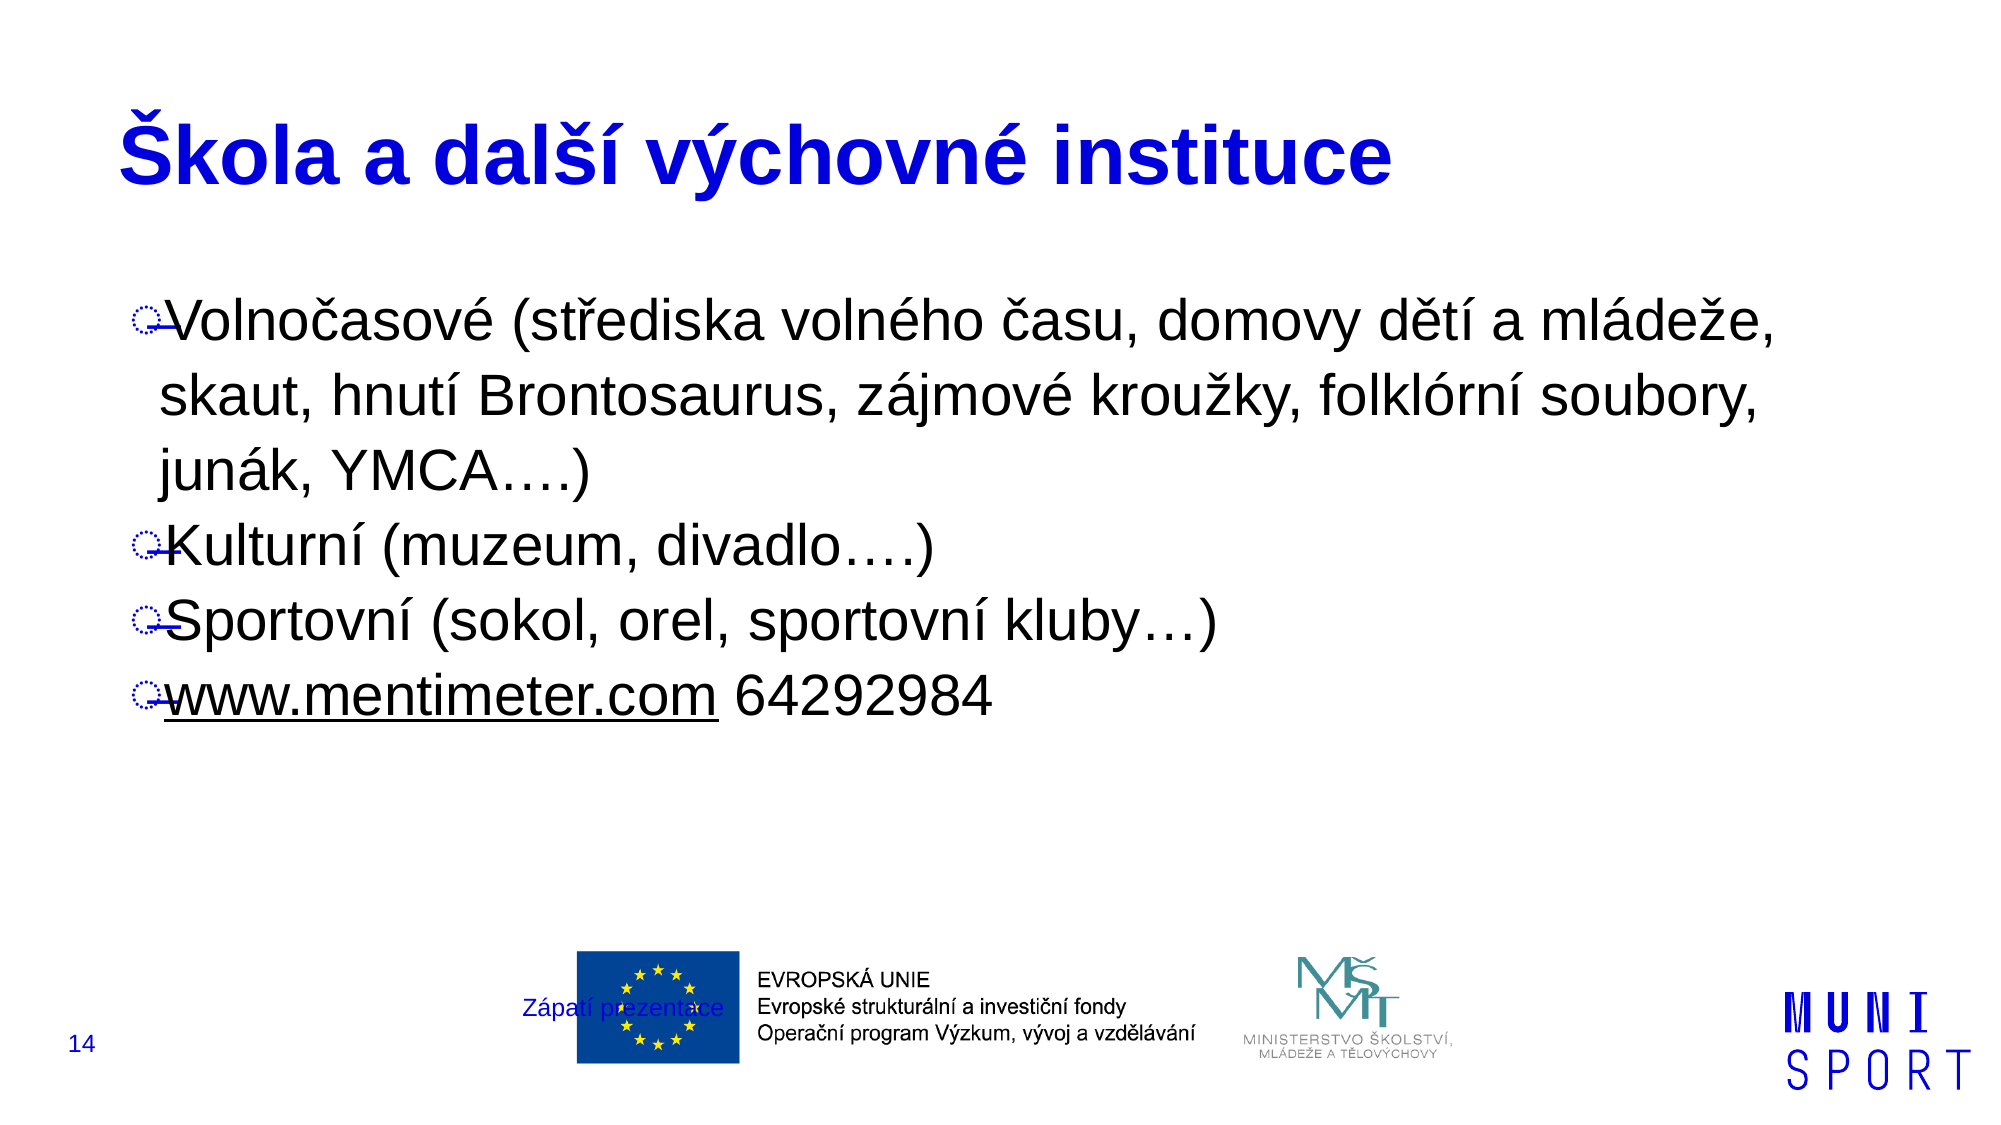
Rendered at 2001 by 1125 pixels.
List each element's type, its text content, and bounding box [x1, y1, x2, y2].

slide_number 14 [67, 1021, 110, 1063]
list Volnočasové (střediska volného času, domovy dětí a mládeže, skaut, hnutí Brontosaurus, zájmové kroužky, folklórní soubory, junák, YMCA….) Kulturní (muzeum, divadlo….) Sportovní (sokol, orel, sportovní kluby…) www.mentimeter.com 64292984 [118, 277, 1883, 957]
title Škola a další výchovné instituce [118, 118, 1883, 193]
footer Zápatí prezentace [522, 957, 1506, 1119]
